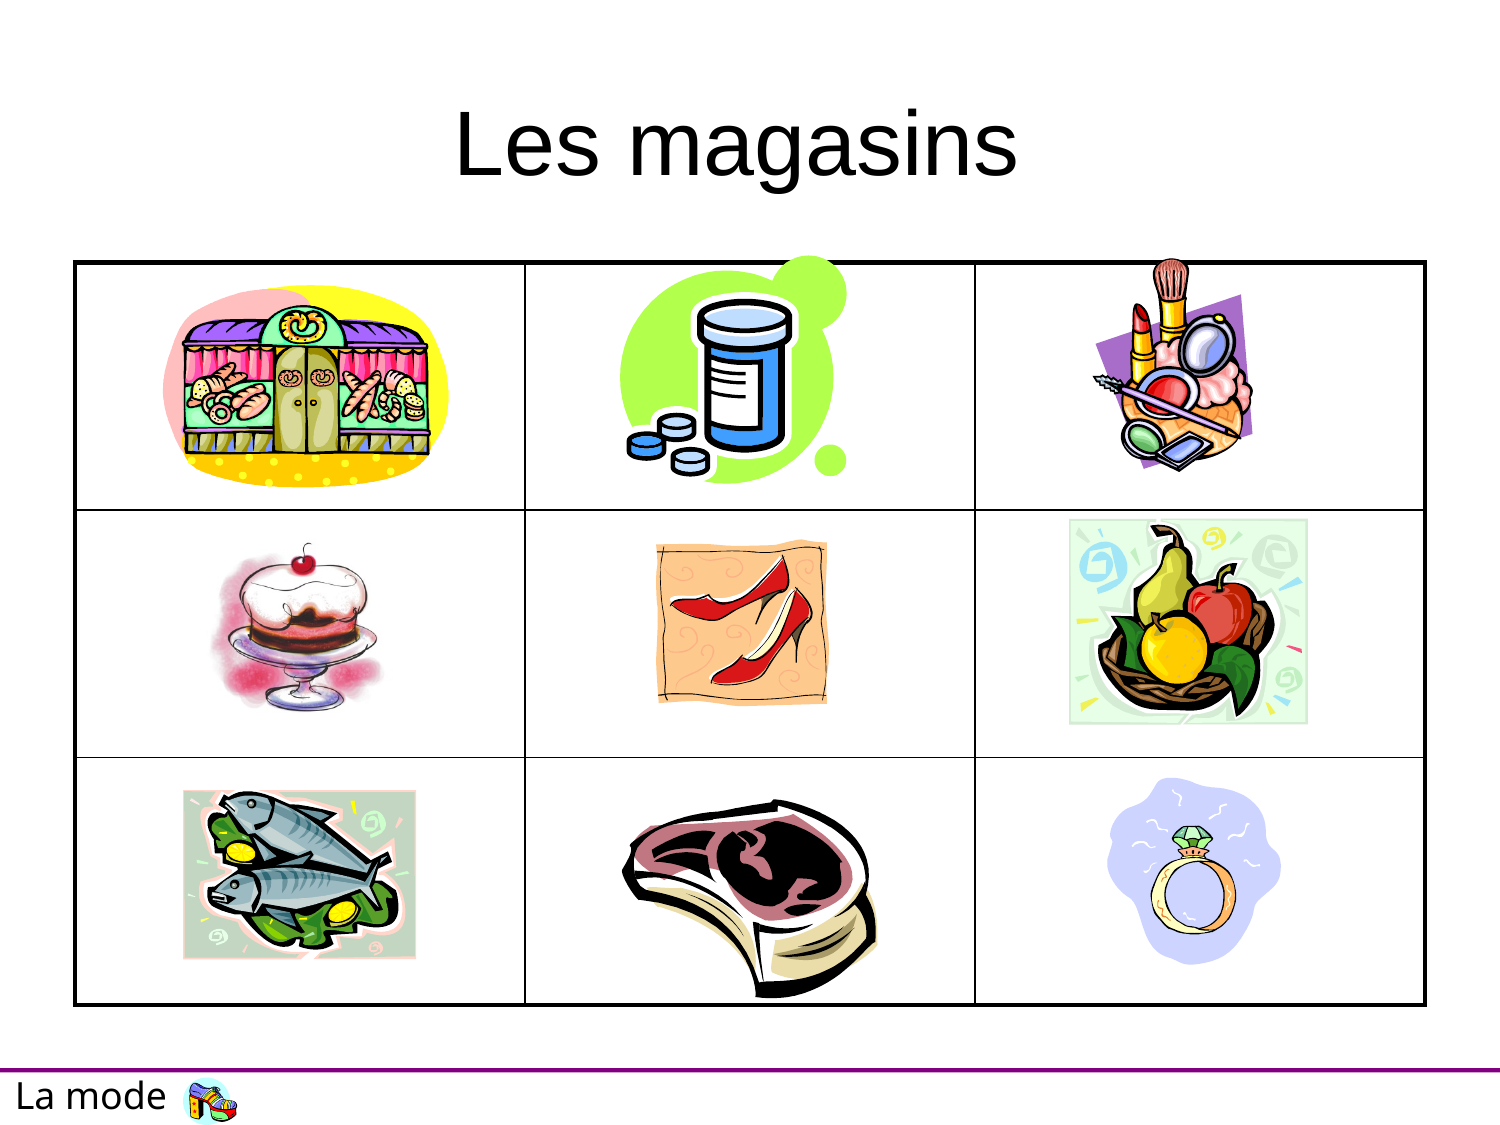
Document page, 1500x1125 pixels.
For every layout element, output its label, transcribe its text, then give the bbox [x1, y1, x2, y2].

table_cell [526, 758, 974, 1003]
picture [619, 798, 880, 1000]
table_cell [77, 758, 524, 1003]
title Les magasins [74, 44, 1426, 233]
table_header [77, 265, 524, 509]
table_cell [976, 758, 1423, 1003]
table_cell [976, 511, 1423, 757]
table_cell [77, 511, 524, 757]
picture [182, 1077, 238, 1125]
picture [655, 538, 830, 707]
table_cell [526, 511, 974, 757]
picture [1068, 515, 1312, 729]
picture [1104, 774, 1284, 968]
table_header [976, 265, 1423, 509]
picture [159, 278, 455, 494]
picture [206, 526, 401, 722]
picture [182, 786, 420, 963]
picture [1092, 255, 1256, 476]
table_header [526, 265, 974, 509]
text_box La mode [0, 1064, 373, 1125]
picture [619, 255, 847, 484]
